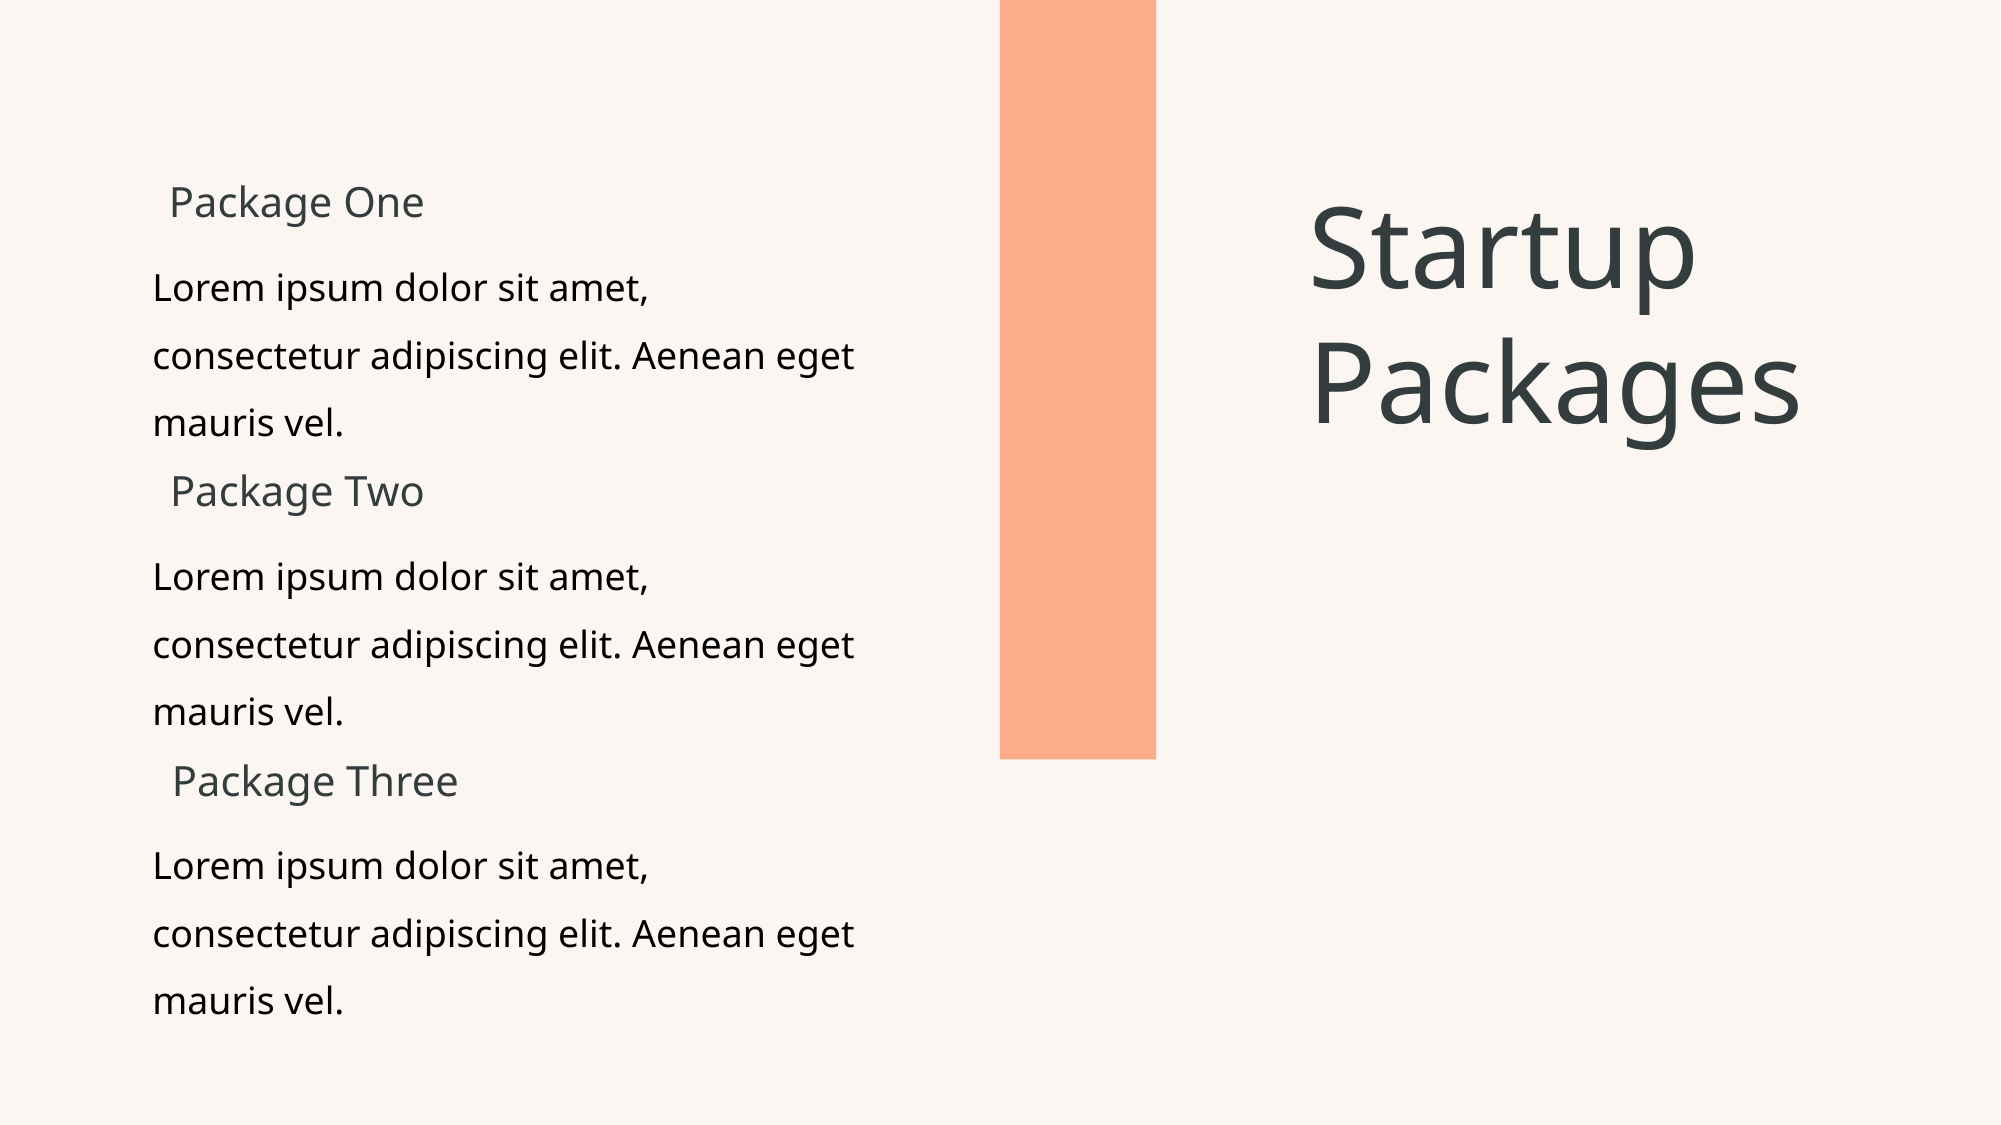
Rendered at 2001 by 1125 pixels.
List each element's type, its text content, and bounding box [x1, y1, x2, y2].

text_box [999, 0, 1157, 562]
text_box Startup Packages [1294, 168, 1819, 454]
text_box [137, 747, 879, 957]
picture [999, 562, 1862, 957]
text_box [137, 168, 879, 379]
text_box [137, 457, 879, 668]
